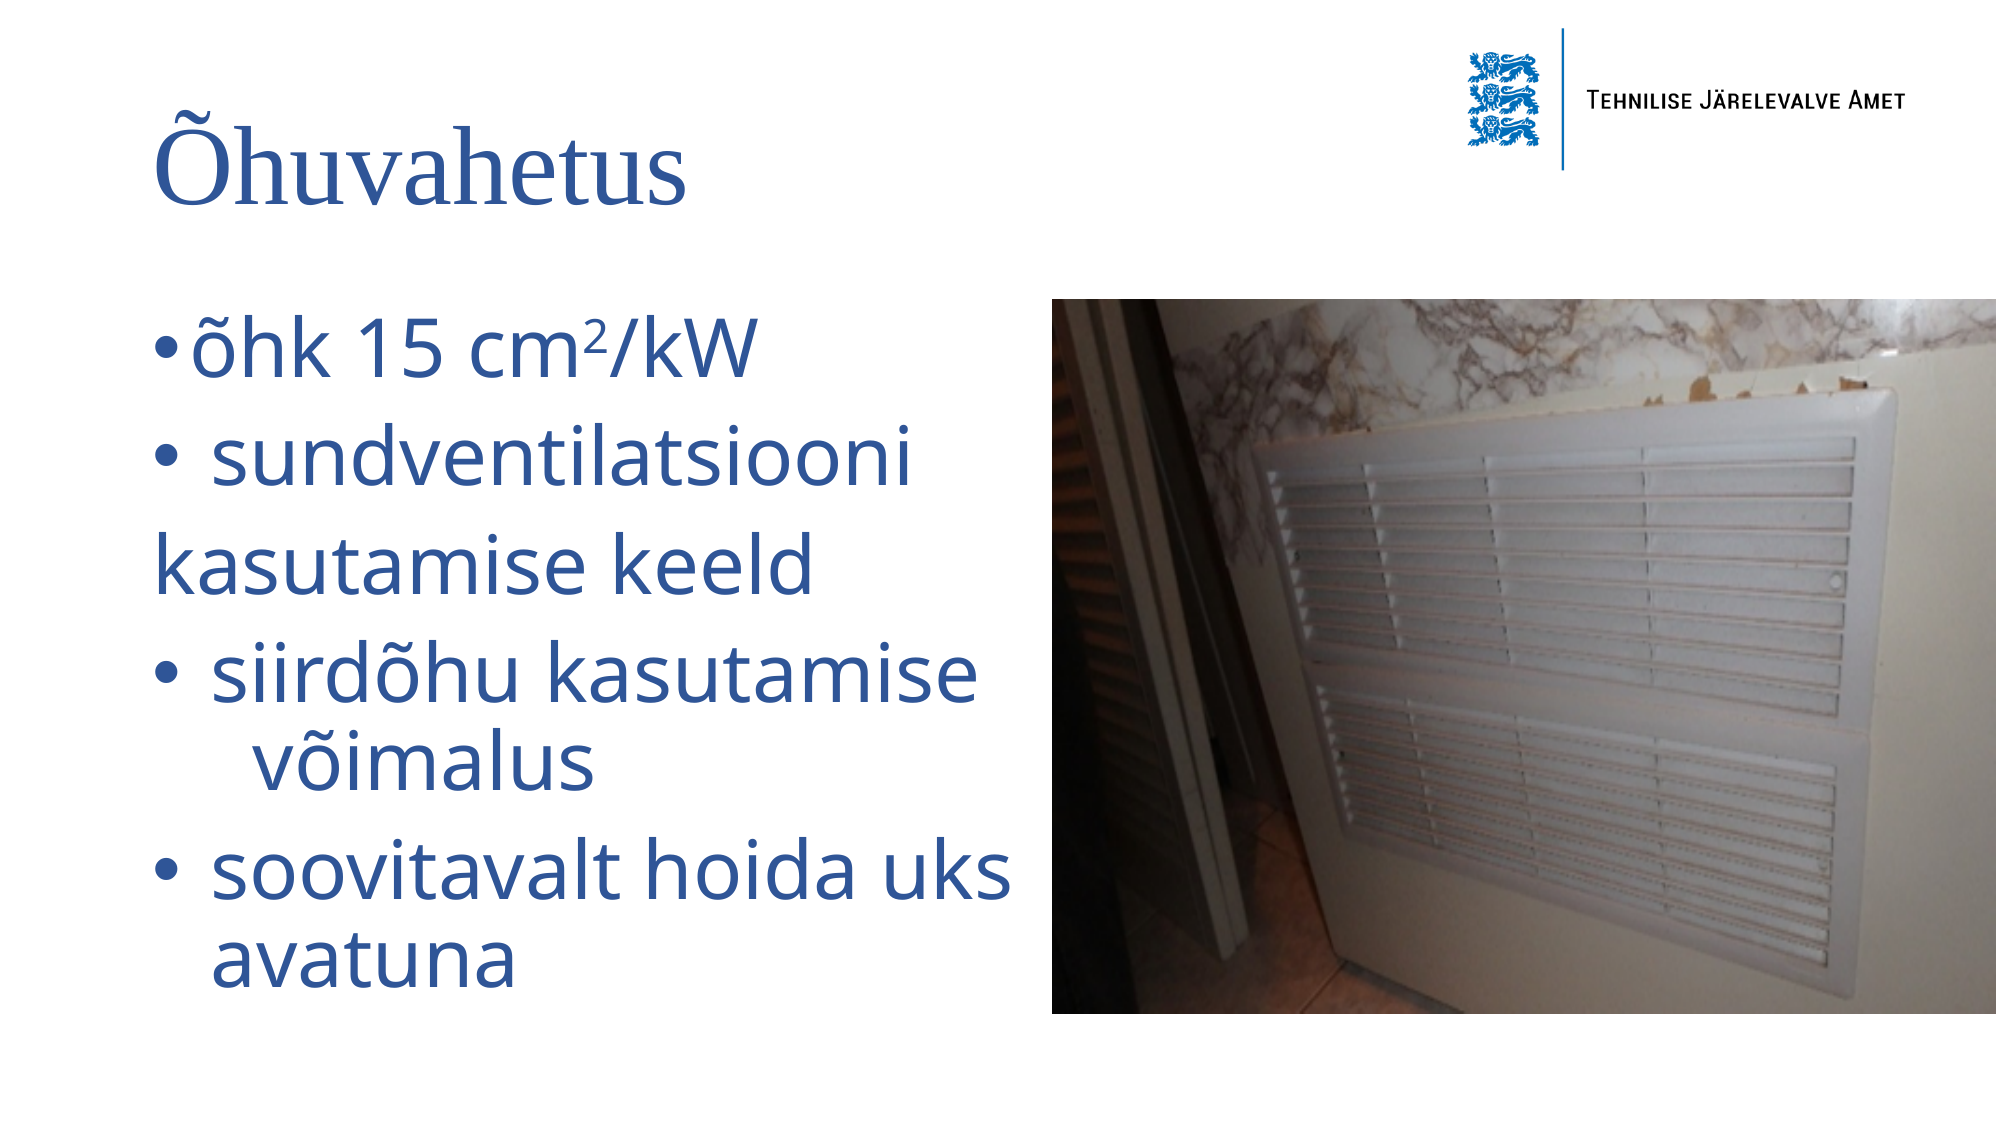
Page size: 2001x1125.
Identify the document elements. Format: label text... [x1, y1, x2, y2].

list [1052, 299, 1995, 1014]
list õhk 15 cm2/kW sundventilatsiooni kasutamise keeld siirdõhu kasutamise võimalus soovitavalt hoida uks avatuna [137, 299, 1052, 1014]
picture [1444, 3, 1936, 194]
title Õhuvahetus [137, 59, 1863, 278]
